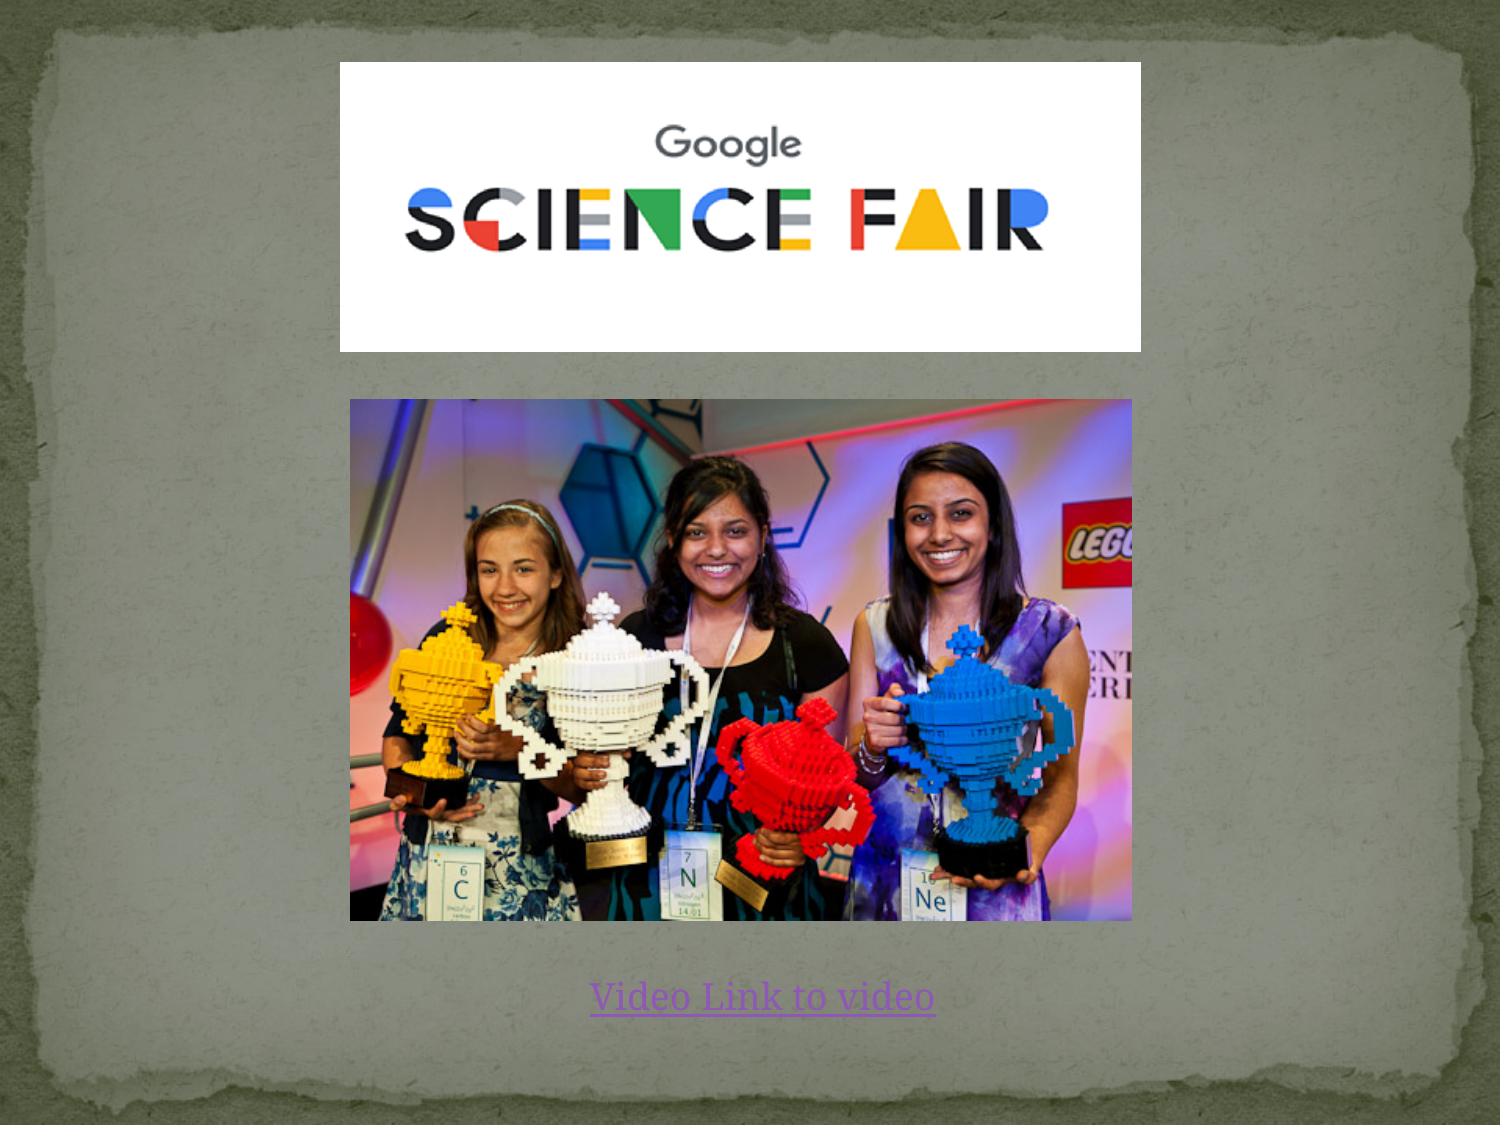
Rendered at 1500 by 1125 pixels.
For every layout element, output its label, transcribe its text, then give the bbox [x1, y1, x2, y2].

picture [340, 62, 1141, 352]
text_box Video Link to video [575, 965, 1322, 1032]
picture [350, 399, 1132, 921]
